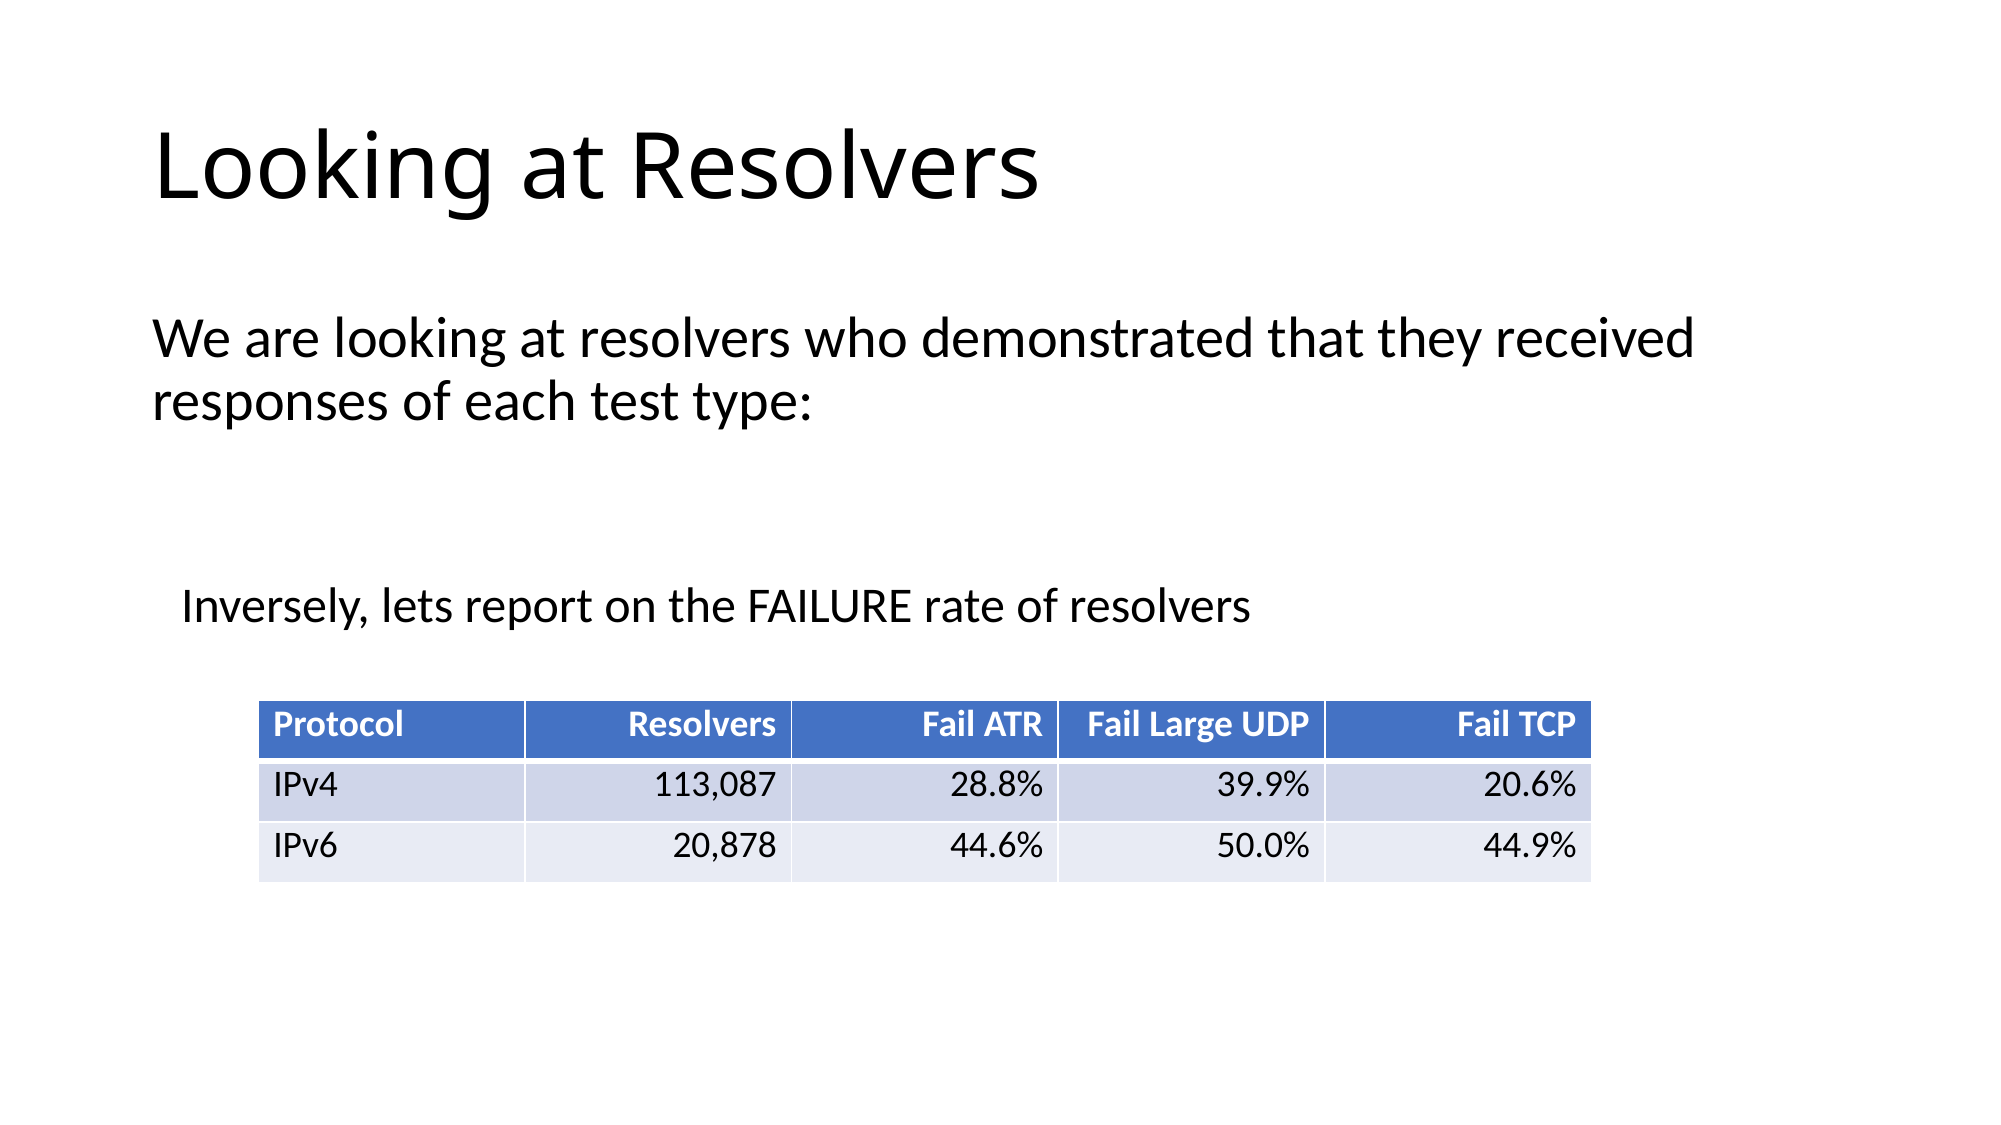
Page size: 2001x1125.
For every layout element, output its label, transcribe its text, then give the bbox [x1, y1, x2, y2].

table_cell IPv4 [259, 764, 524, 821]
table_cell 113,087 [526, 764, 791, 821]
title Looking at Resolvers [137, 59, 1863, 278]
table_cell 20,878 [526, 823, 791, 882]
text_box Inversely, lets report on the FAILURE rate of resolvers [166, 564, 1267, 640]
table_header Fail TCP [1326, 701, 1591, 758]
list We are looking at resolvers who demonstrated that they received responses of each test type: [137, 299, 1863, 506]
table_cell 44.6% [792, 823, 1057, 882]
table_cell 39.9% [1059, 764, 1324, 821]
table_cell 44.9% [1326, 823, 1591, 882]
table_cell 28.8% [792, 764, 1057, 821]
table_cell IPv6 [259, 823, 524, 882]
table_cell 20.6% [1326, 764, 1591, 821]
table_header Fail Large UDP [1059, 701, 1324, 758]
table_header Fail ATR [792, 701, 1057, 758]
table_header Resolvers [526, 701, 791, 758]
table_cell 50.0% [1059, 823, 1324, 882]
table_header Protocol [259, 701, 524, 758]
